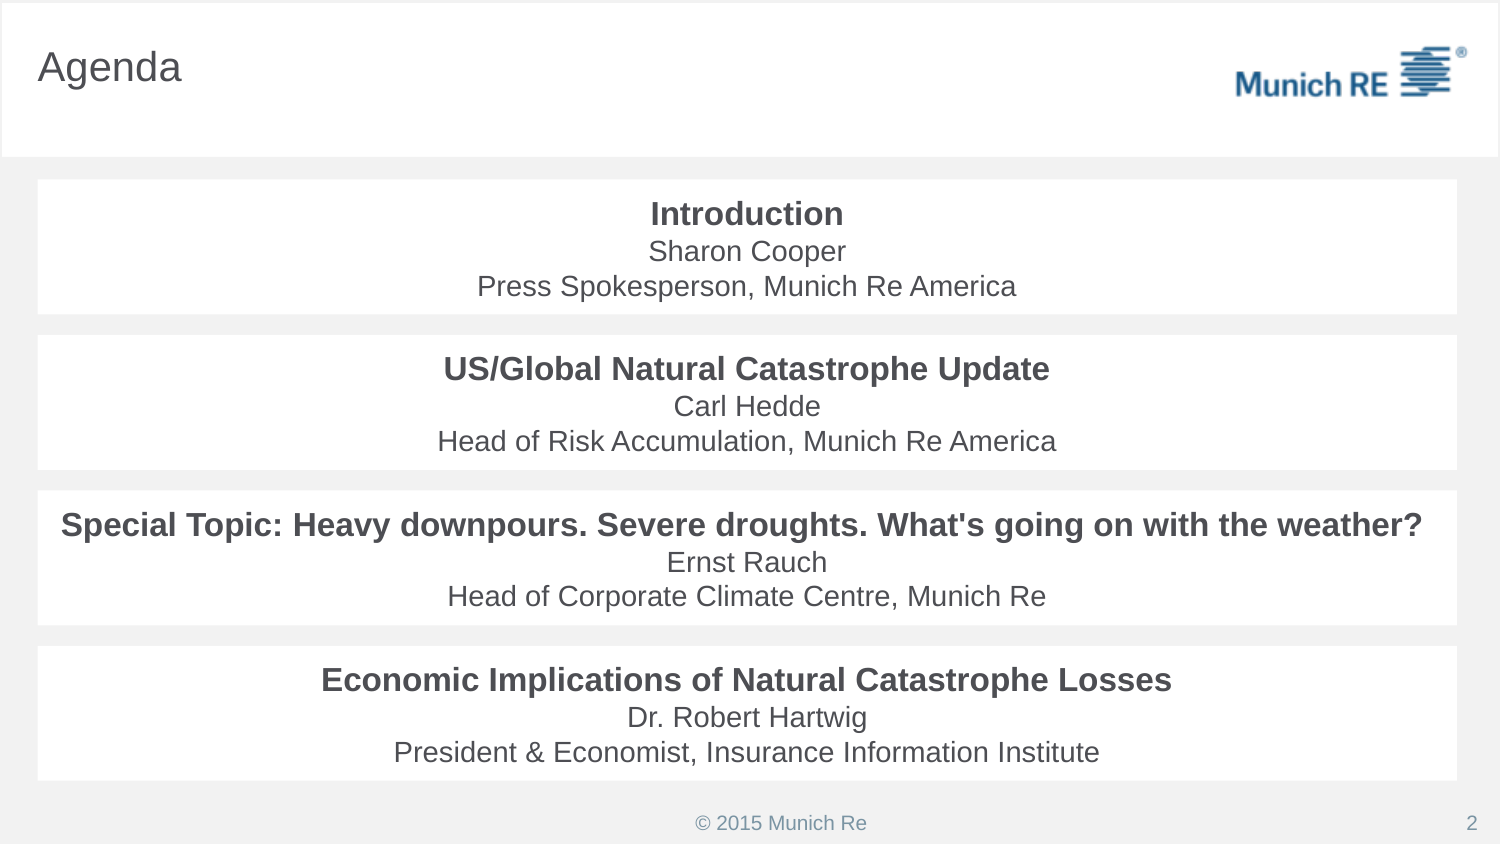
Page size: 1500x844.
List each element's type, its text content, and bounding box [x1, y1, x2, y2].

text_box US/Global Natural Catastrophe Update Carl Hedde Head of Risk Accumulation, Munich Re America [37, 334, 1457, 470]
title Agenda [37, 39, 1160, 129]
text_box Economic Implications of Natural Catastrophe Losses Dr. Robert Hartwig President & Economist, Insurance Information Institute [37, 645, 1457, 781]
picture [1234, 44, 1470, 100]
text_box Special Topic: Heavy downpours. Severe droughts. What's going on with the weather? Ernst Rauch Head of Corporate Climate Centre, Munich Re [37, 490, 1457, 626]
text_box Introduction Sharon Cooper Press Spokesperson, Munich Re America [37, 179, 1457, 315]
text_box 2 [1380, 801, 1493, 842]
